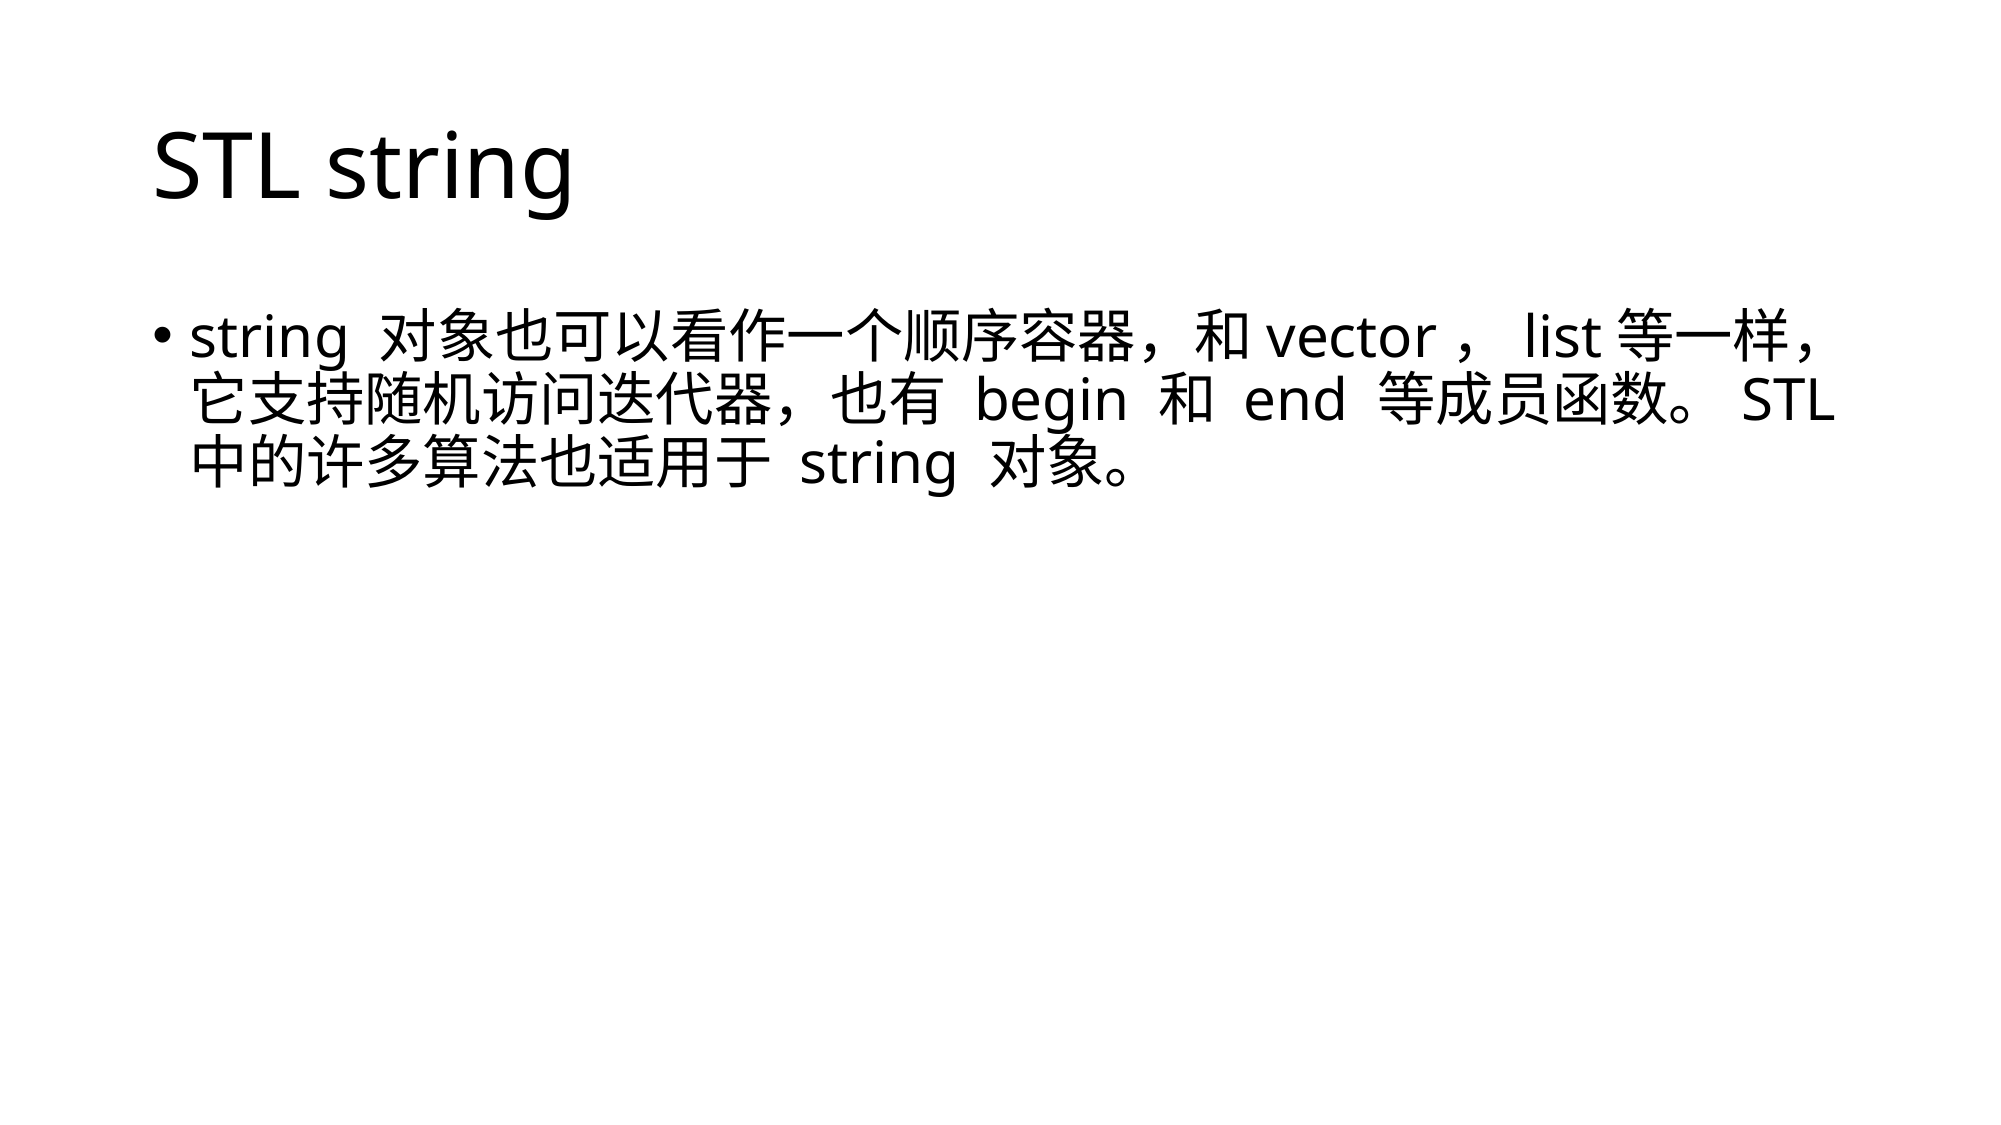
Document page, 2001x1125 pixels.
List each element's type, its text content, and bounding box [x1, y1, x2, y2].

list string 对象也可以看作一个顺序容器，和vector，list等一样，它支持随机访问迭代器，也有 begin 和 end 等成员函数。STL 中的许多算法也适用于 string 对象。 [137, 299, 1863, 1014]
title STL string [137, 59, 1863, 278]
